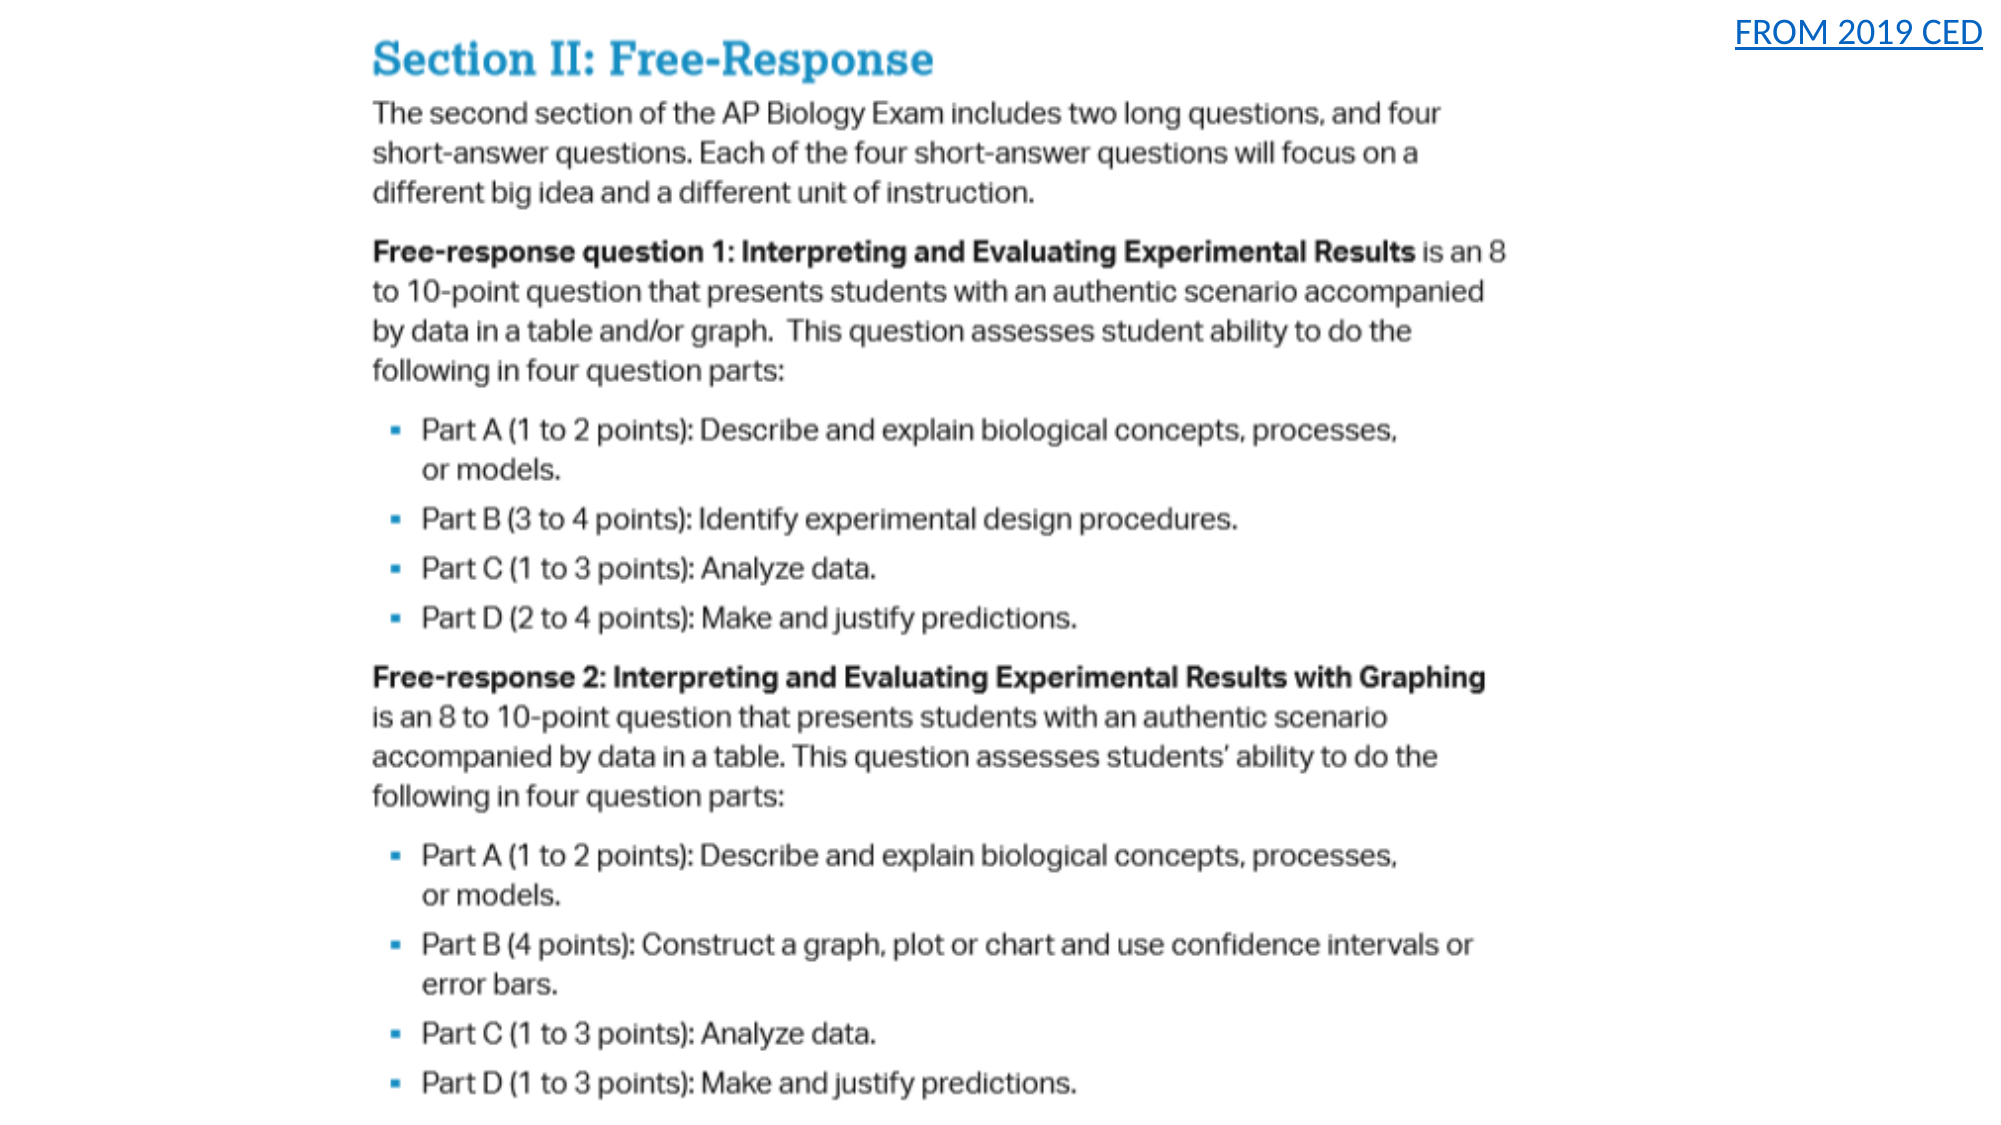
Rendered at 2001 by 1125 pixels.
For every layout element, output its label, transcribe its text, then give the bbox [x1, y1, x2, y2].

text_box FROM 2019 CED [1720, 0, 1999, 60]
picture [347, 0, 1587, 1125]
